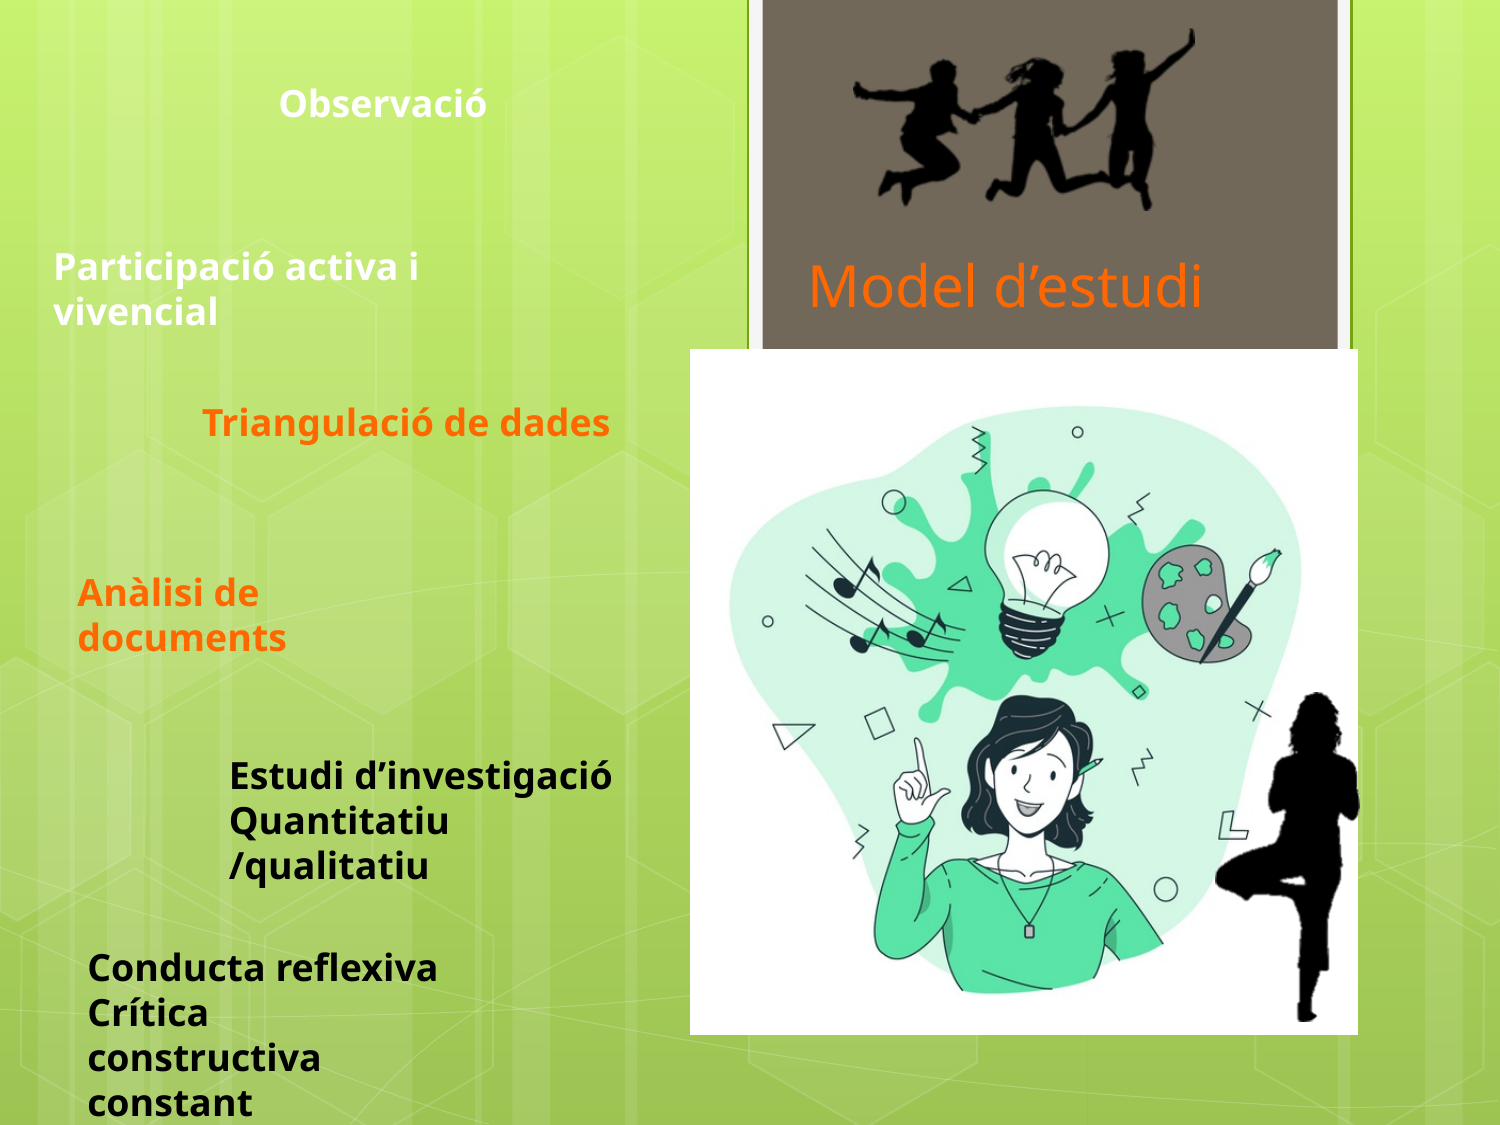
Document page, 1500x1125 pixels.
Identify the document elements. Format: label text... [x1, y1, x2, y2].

text_box Model d’estudi [792, 242, 1282, 327]
text_box Observació [263, 72, 689, 133]
text_box Estudi d’investigació Quantitatiu /qualitatiu [214, 745, 656, 895]
text_box Anàlisi de documents [62, 562, 489, 667]
picture [853, 27, 1195, 211]
text_box Triangulació de dades [187, 391, 626, 452]
text_box [974, 160, 1282, 222]
picture [595, 349, 1360, 1036]
text_box Participació activa i vivencial [38, 235, 600, 341]
text_box Conducta reflexiva Crítica constructiva constant [72, 936, 477, 1125]
